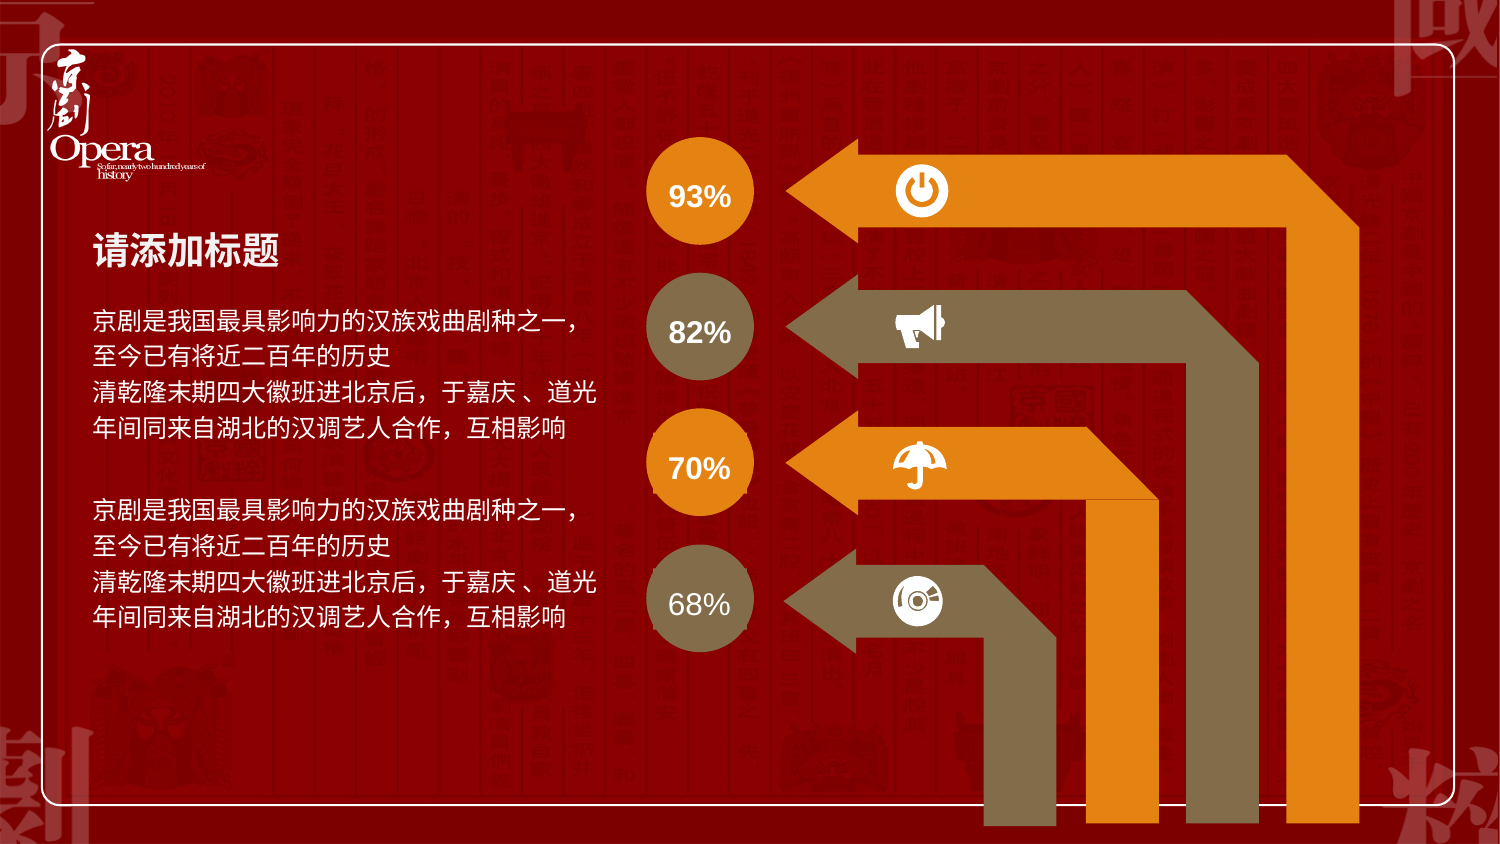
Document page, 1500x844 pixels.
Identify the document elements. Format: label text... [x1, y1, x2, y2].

text_box 京剧是我国最具影响力的汉族戏曲剧种之一，至今已有将近二百年的历史 清乾隆末期四大徽班进北京后，于嘉庆 、道光年间同来自湖北的汉调艺人合作，互相影响 [77, 291, 615, 451]
text_box 京剧是我国最具影响力的汉族戏曲剧种之一，至今已有将近二百年的历史 清乾隆末期四大徽班进北京后，于嘉庆 、道光年间同来自湖北的汉调艺人合作，互相影响 [77, 480, 615, 640]
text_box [645, 136, 1360, 827]
text_box 请添加标题 [77, 219, 338, 280]
picture [0, 0, 1500, 844]
